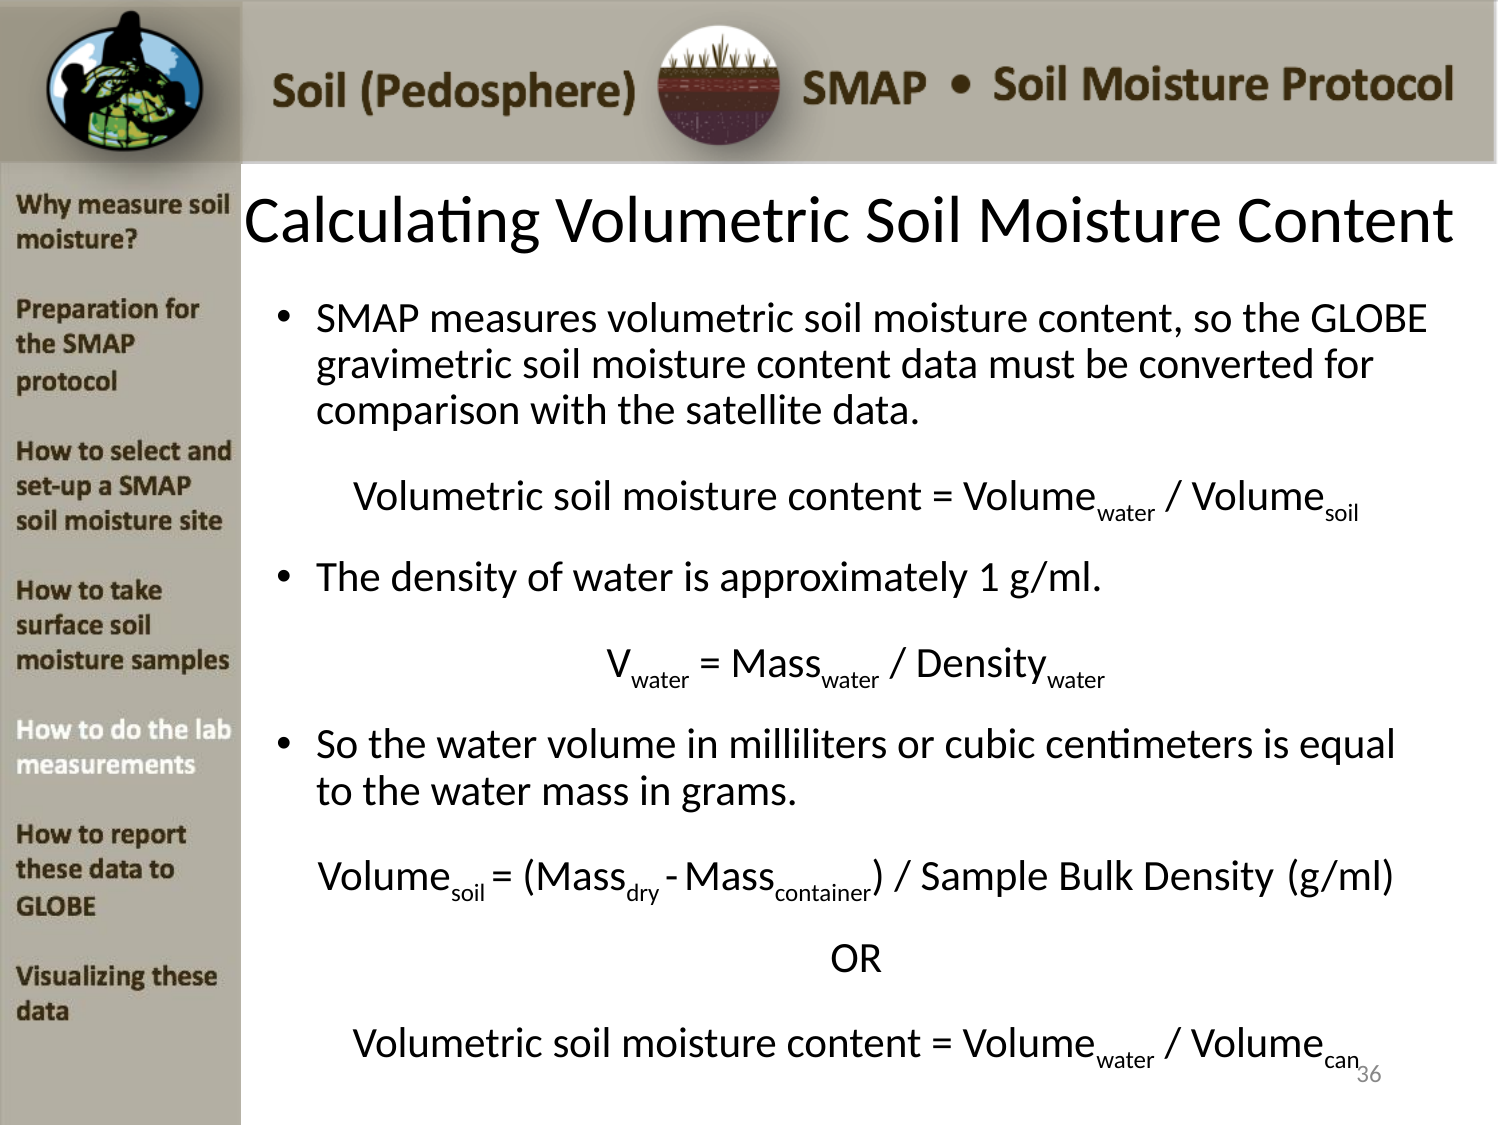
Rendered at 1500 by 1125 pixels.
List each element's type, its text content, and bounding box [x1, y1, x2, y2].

title Calculating Volumetric Soil Moisture Content [245, 170, 1498, 330]
picture [0, 0, 1498, 1125]
slide_number ‹#› [1059, 1079, 1397, 1103]
list SMAP measures volumetric soil moisture content, so the GLOBE gravimetric soil moisture content data must be converted for comparison with the satellite data. Volumetric soil moisture content = Volumewater / Volumesoil The density of water is approximately 1 g/ml. Vwater = Masswater / Densitywater So the water volume in milliliters or cubic centimeters is equal to the water mass in grams. Volumesoil = (Massdry - Masscontainer) / Sample Bulk Density (g/ml) OR Volumetric soil moisture content = Volumewater / Volumecan [261, 287, 1451, 1079]
